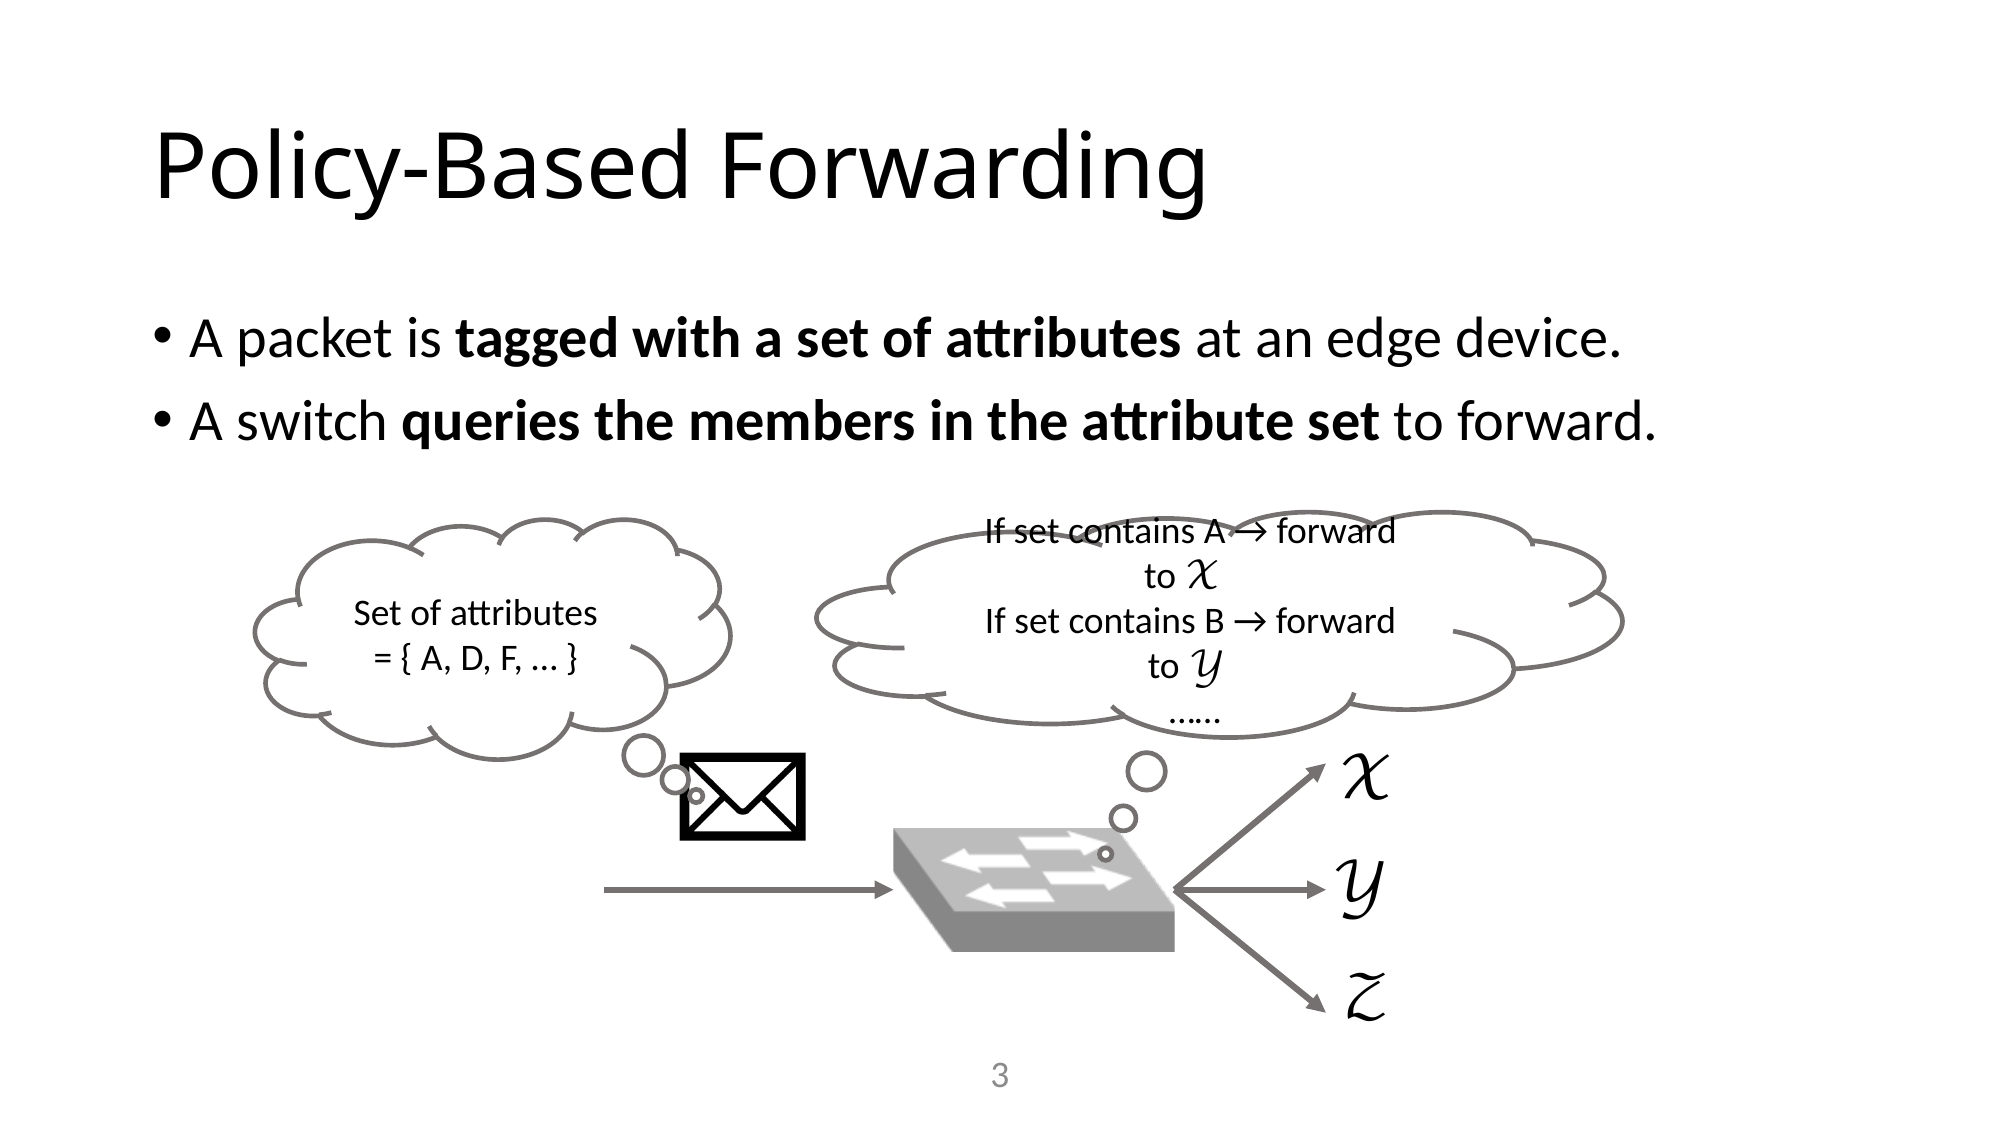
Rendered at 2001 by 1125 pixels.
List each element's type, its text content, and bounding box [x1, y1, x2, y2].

list A packet is tagged with a set of attributes at an edge device. A switch queries the members in the attribute set to forward. [137, 299, 1863, 517]
title Policy-Based Forwarding [137, 59, 1863, 278]
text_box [255, 511, 1623, 1038]
slide_number 3 [774, 1042, 1225, 1103]
